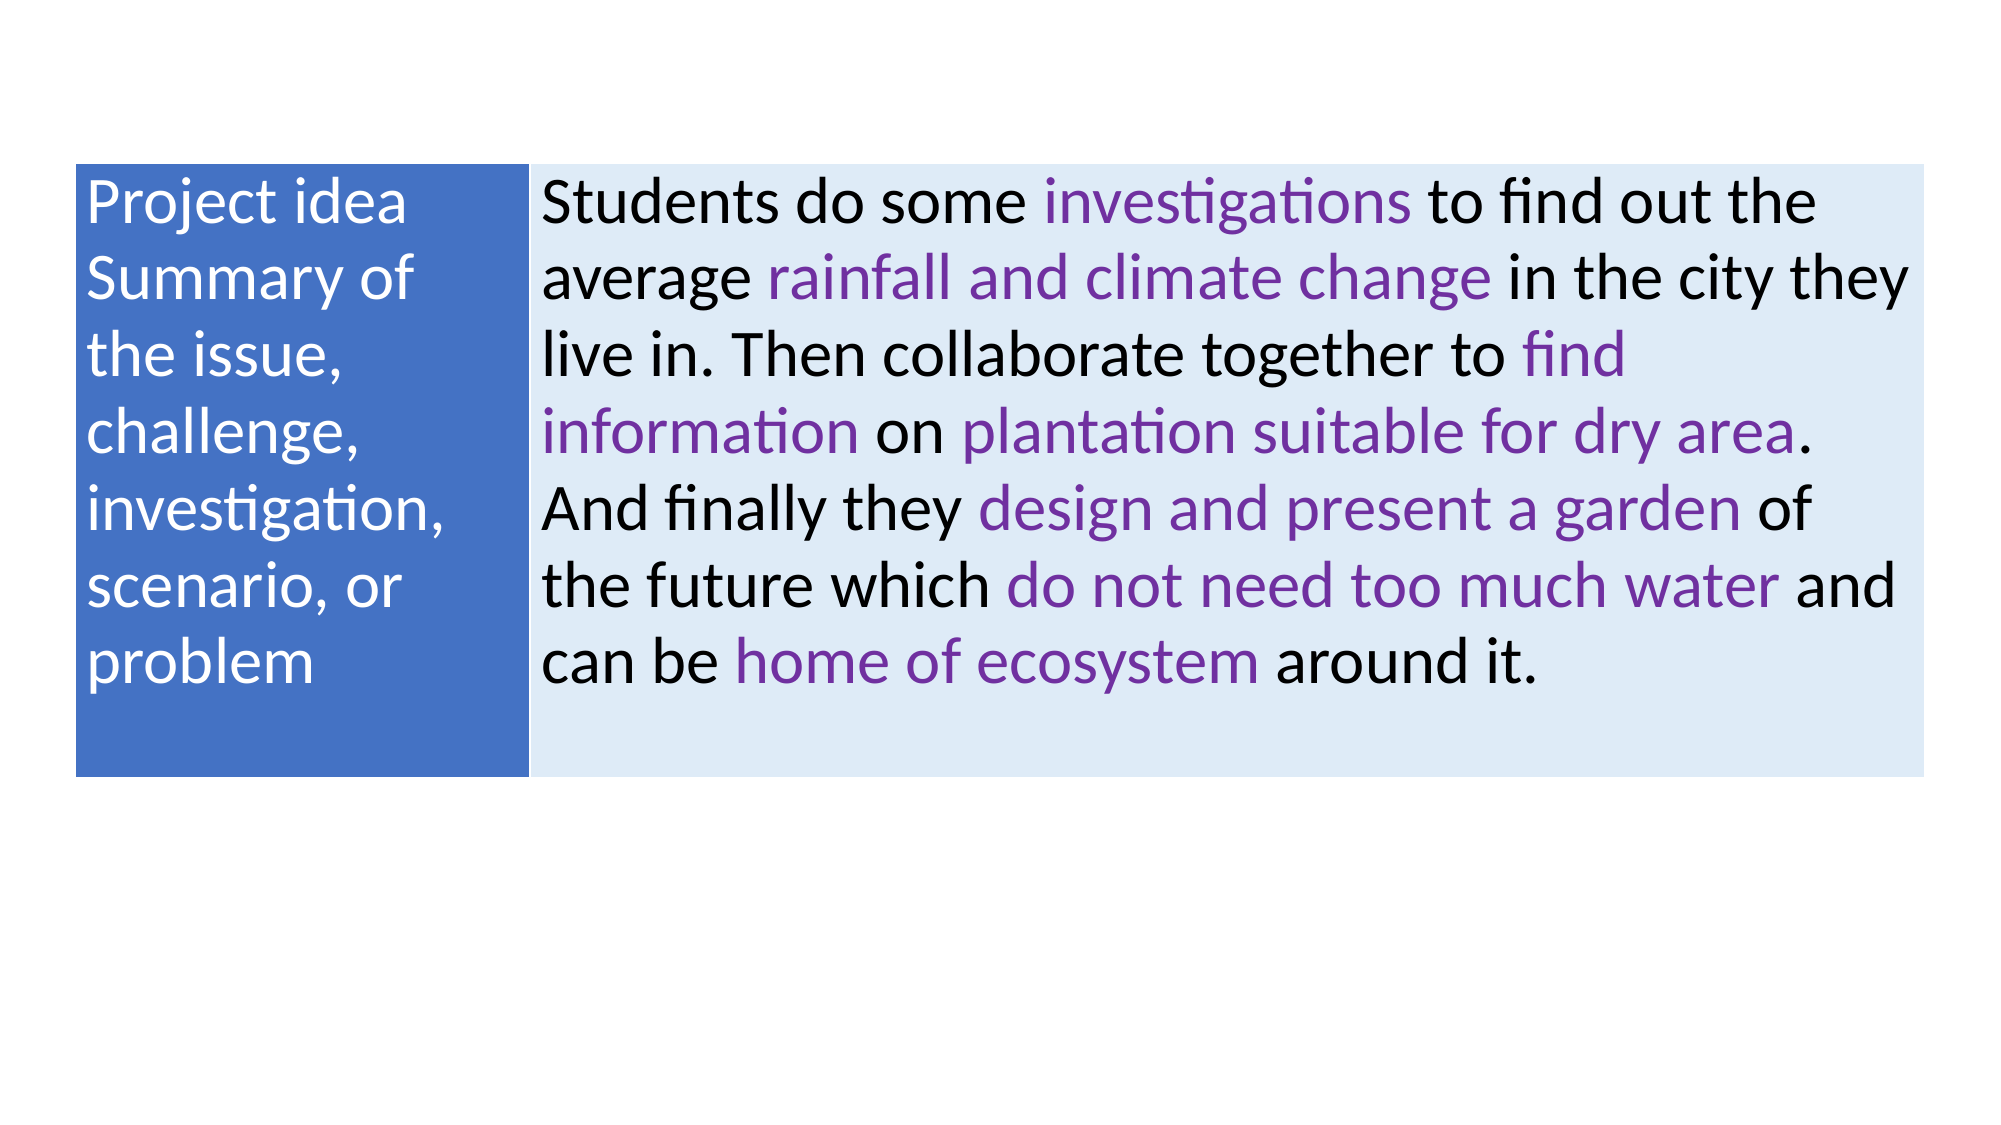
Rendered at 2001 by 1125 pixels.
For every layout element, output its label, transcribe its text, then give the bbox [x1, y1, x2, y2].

table_header Project idea Summary of the issue, challenge, investigation, scenario, or problem [76, 164, 529, 777]
table_header Students do some investigations to find out the average rainfall and climate change in the city they live in. Then collaborate together to find information on plantation suitable for dry area. And finally they design and present a garden of the future which do not need too much water and can be home of ecosystem around it. [531, 164, 1924, 777]
